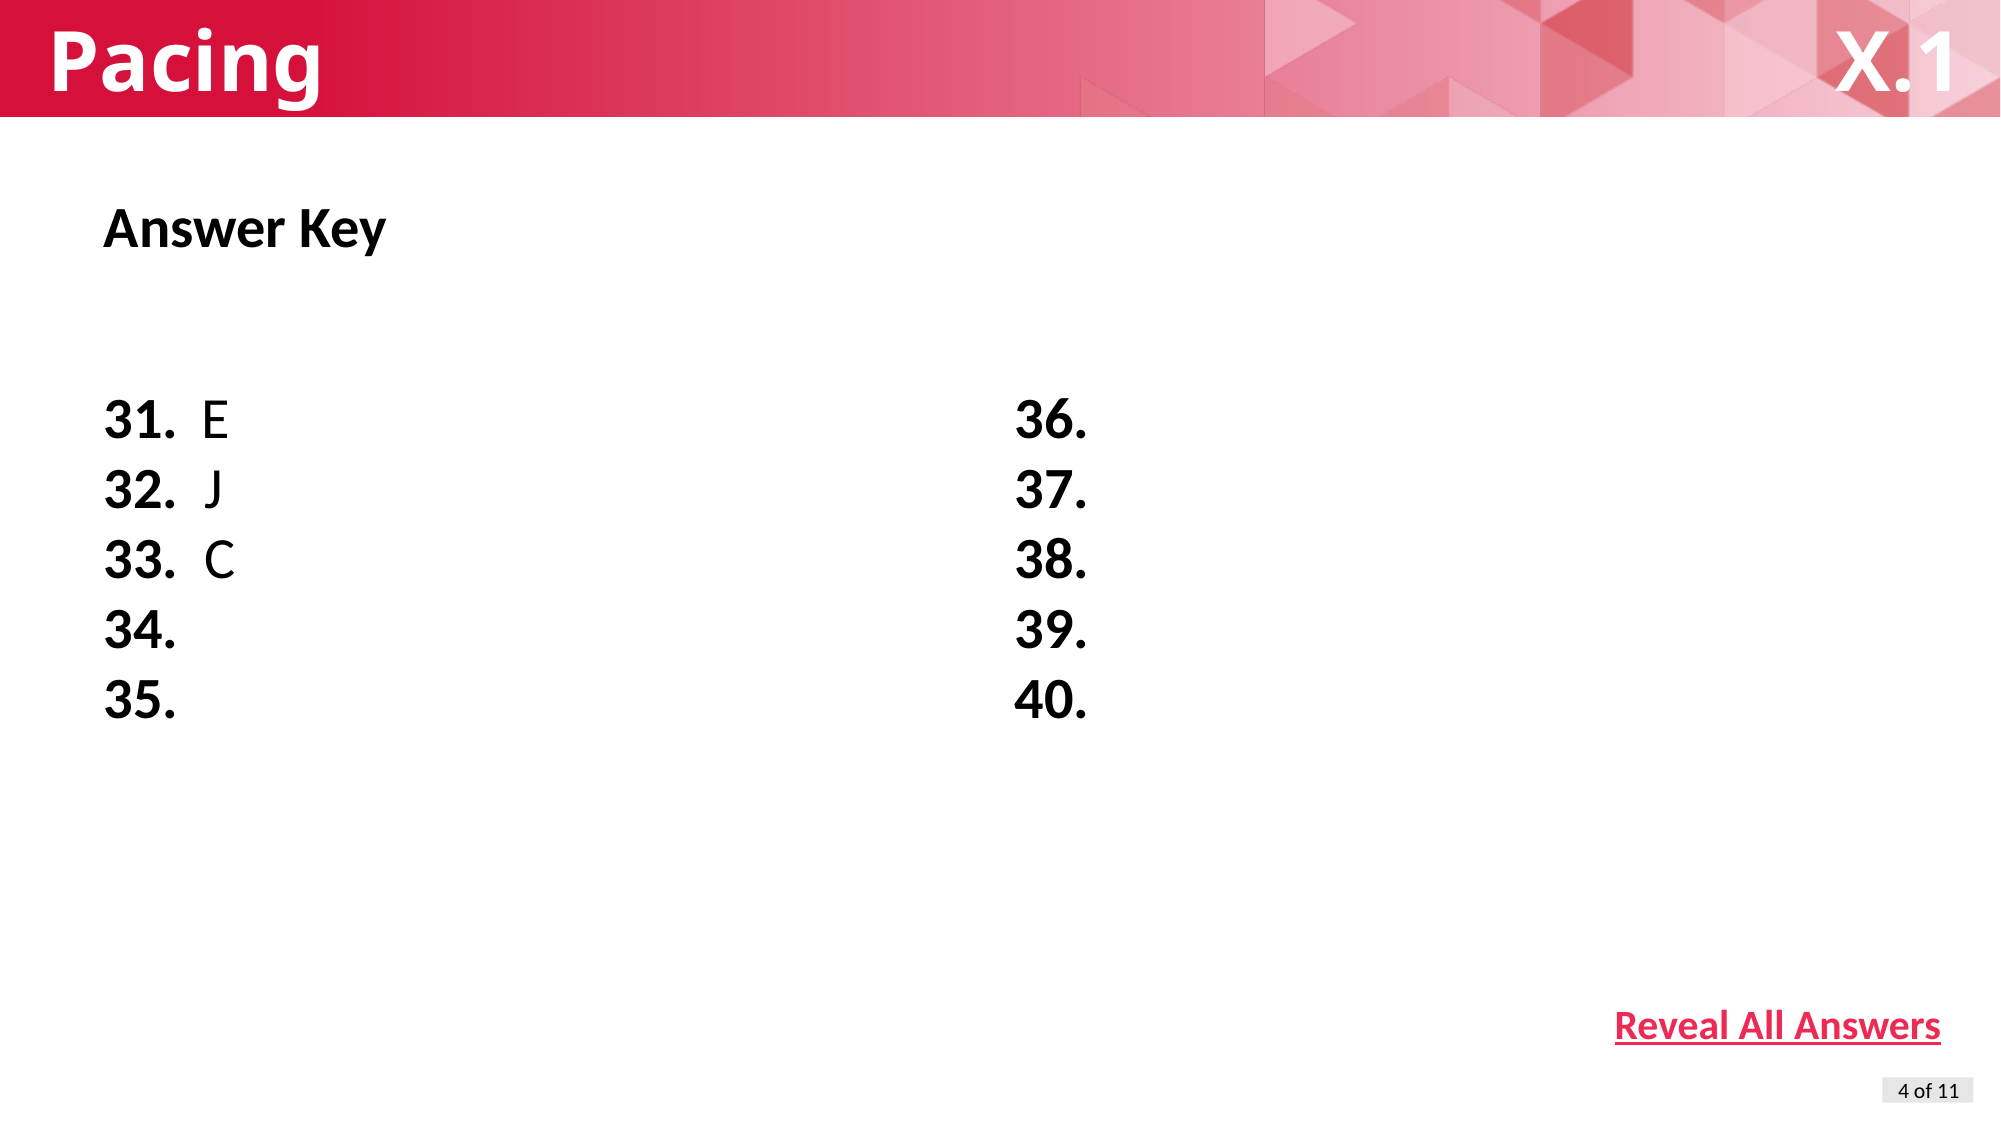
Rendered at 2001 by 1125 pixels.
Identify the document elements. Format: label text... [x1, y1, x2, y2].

text_box [0, 0, 2000, 118]
picture [990, 0, 2000, 117]
text_box Answer Key [88, 181, 1912, 267]
text_box Reveal All Answers [1612, 990, 1957, 1047]
text_box Pacing [32, 11, 720, 117]
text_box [1876, 1076, 1981, 1104]
text_box 36. 37. 38. 39. 40. [999, 372, 1912, 738]
text_box E J C [88, 373, 1000, 808]
